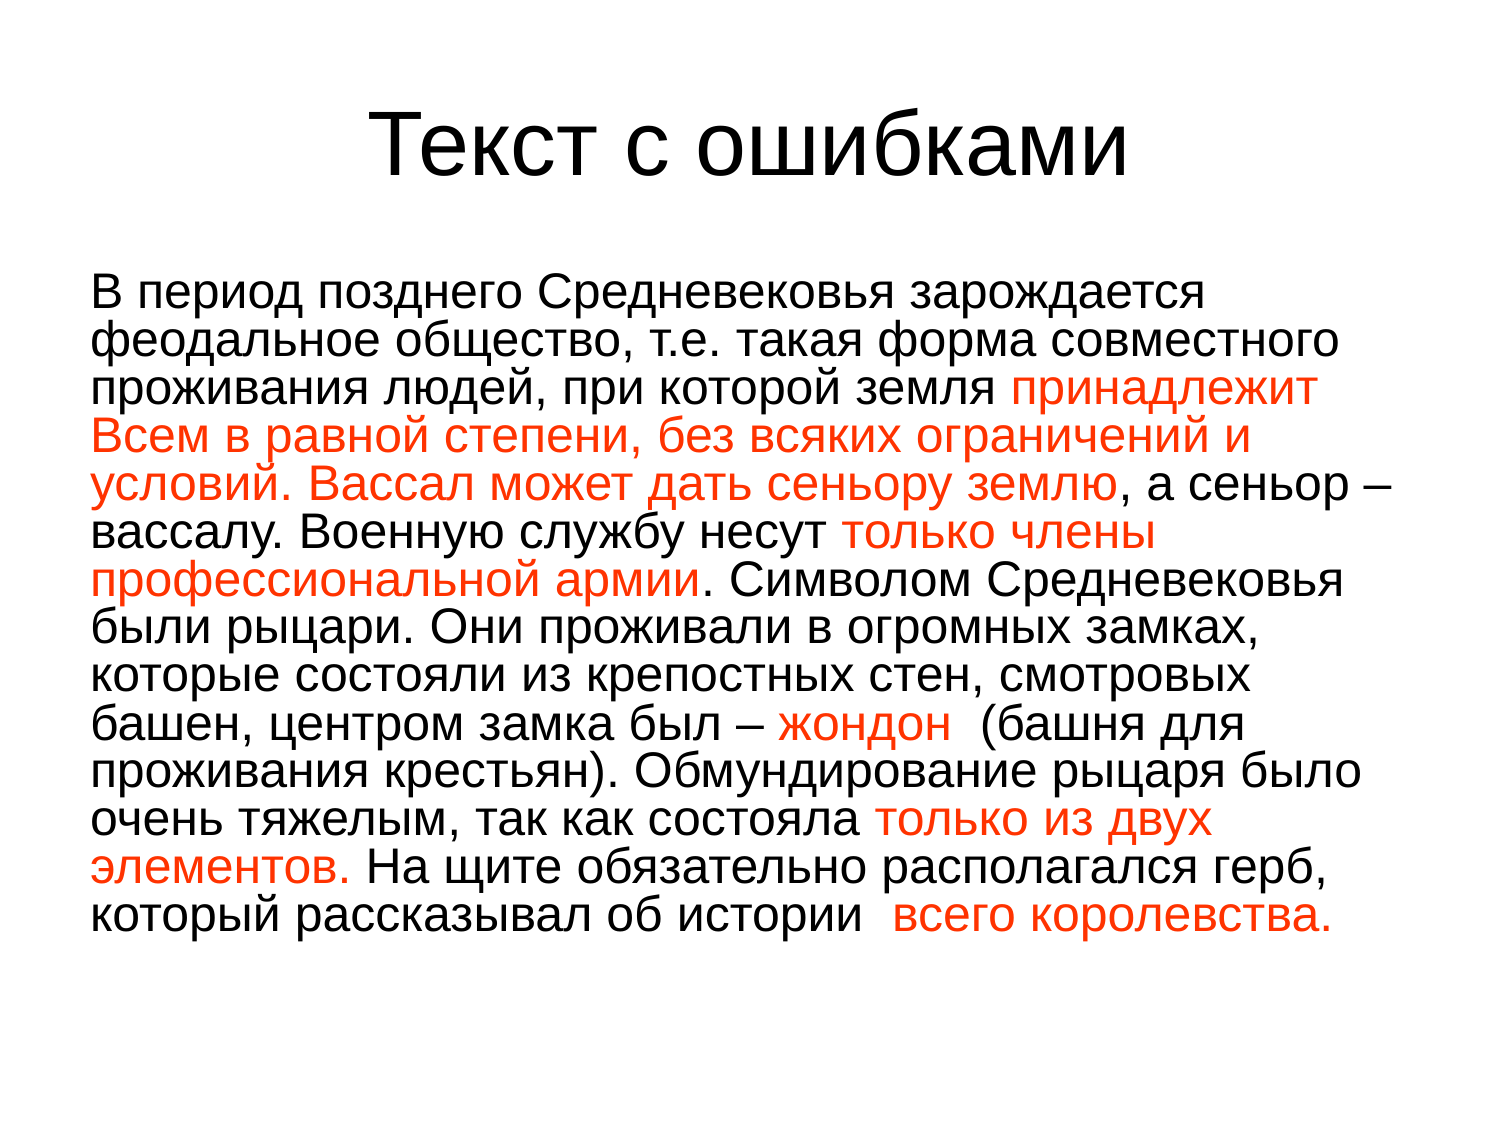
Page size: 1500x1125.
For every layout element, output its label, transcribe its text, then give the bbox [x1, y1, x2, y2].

list В период позднего Средневековья зарождается феодальное общество, т.е. такая форма совместного проживания людей, при которой земля принадлежит Всем в равной степени, без всяких ограничений и условий. Вассал может дать сеньору землю, а сеньор – вассалу. Военную службу несут только члены профессиональной армии. Символом Средневековья были рыцари. Они проживали в огромных замках, которые состояли из крепостных стен, смотровых башен, центром замка был – жондон (башня для проживания крестьян). Обмундирование рыцаря было очень тяжелым, так как состояла только из двух элементов. На щите обязательно располагался герб, который рассказывал об истории всего королевства. [74, 262, 1426, 1006]
title Текст с ошибками [74, 44, 1426, 233]
